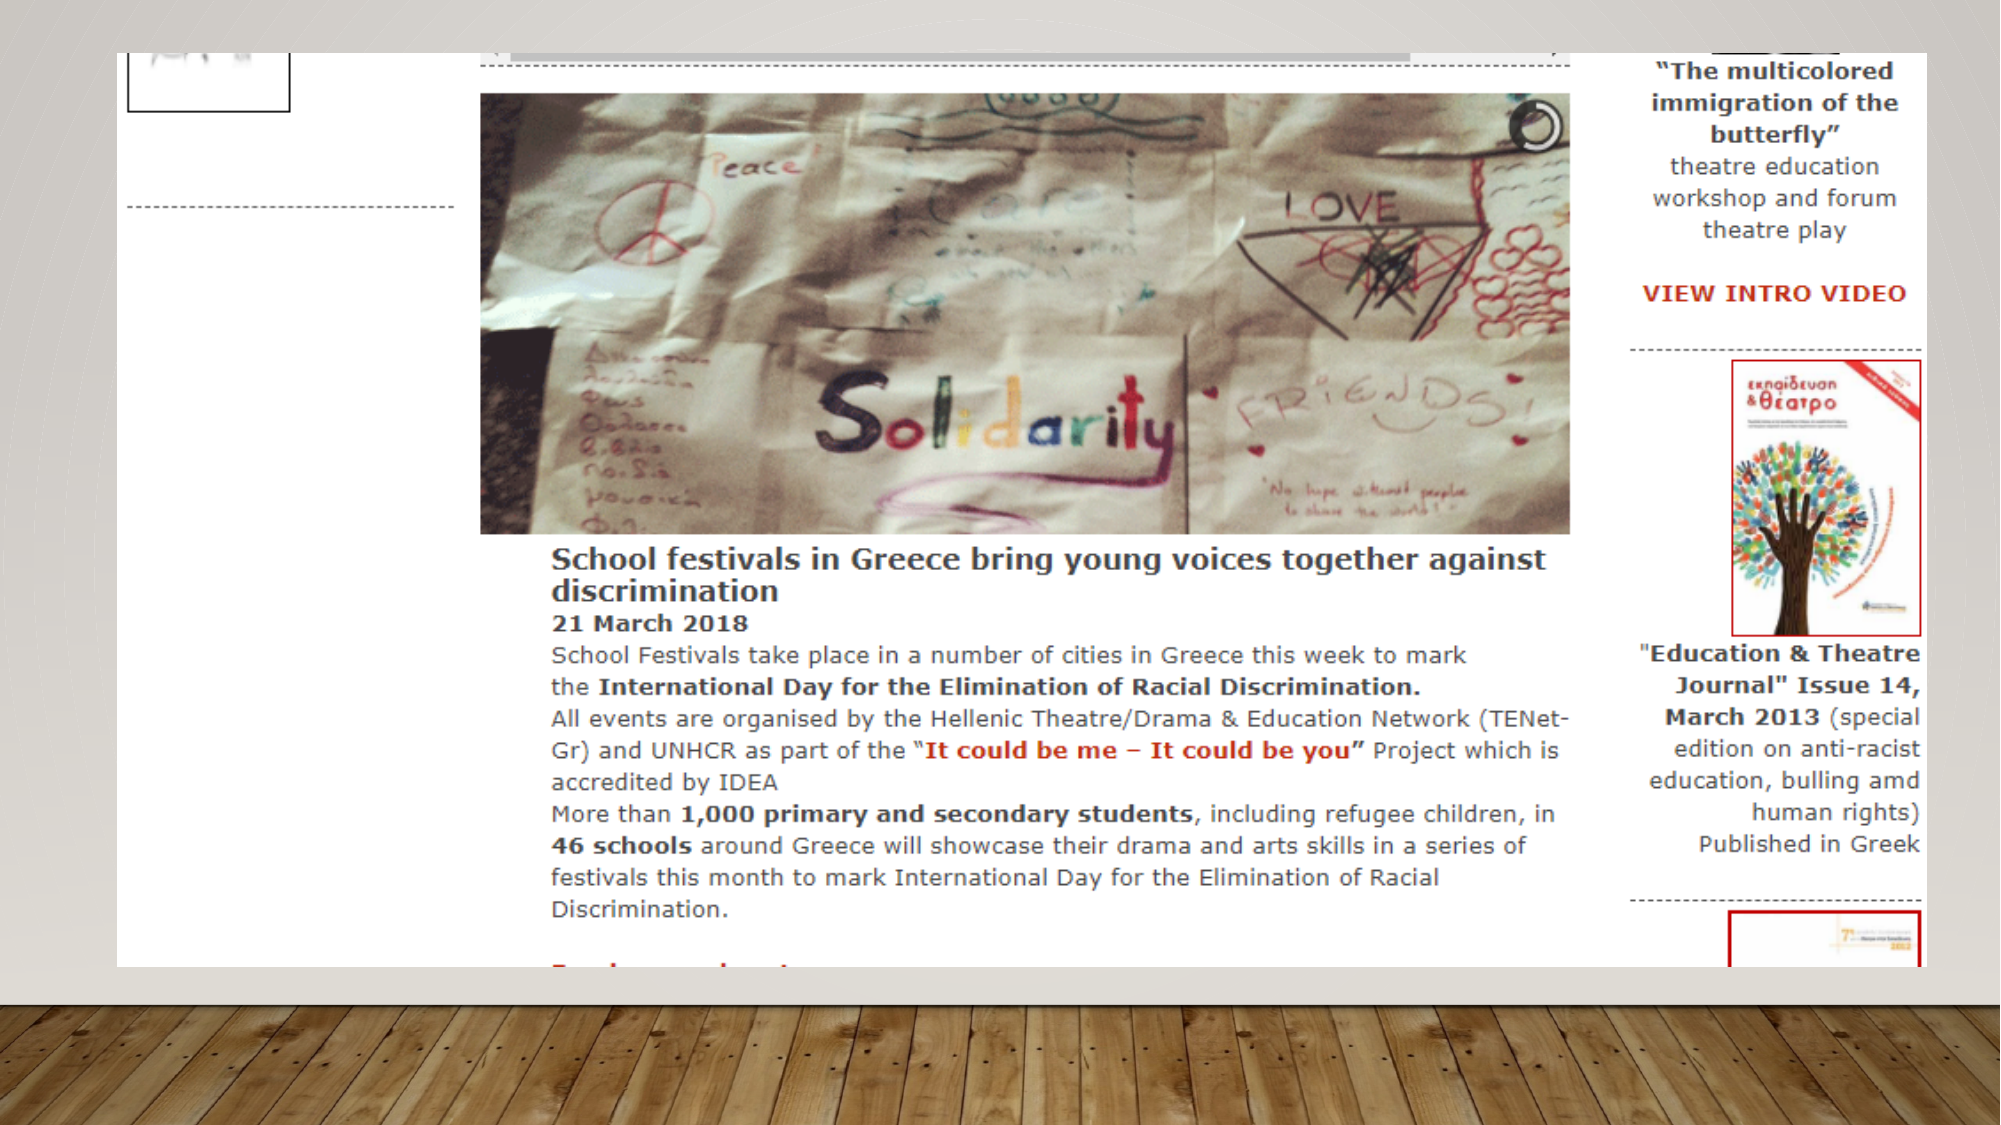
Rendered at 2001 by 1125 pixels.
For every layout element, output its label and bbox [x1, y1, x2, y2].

picture [117, 53, 1928, 968]
picture [0, 1005, 2000, 1125]
